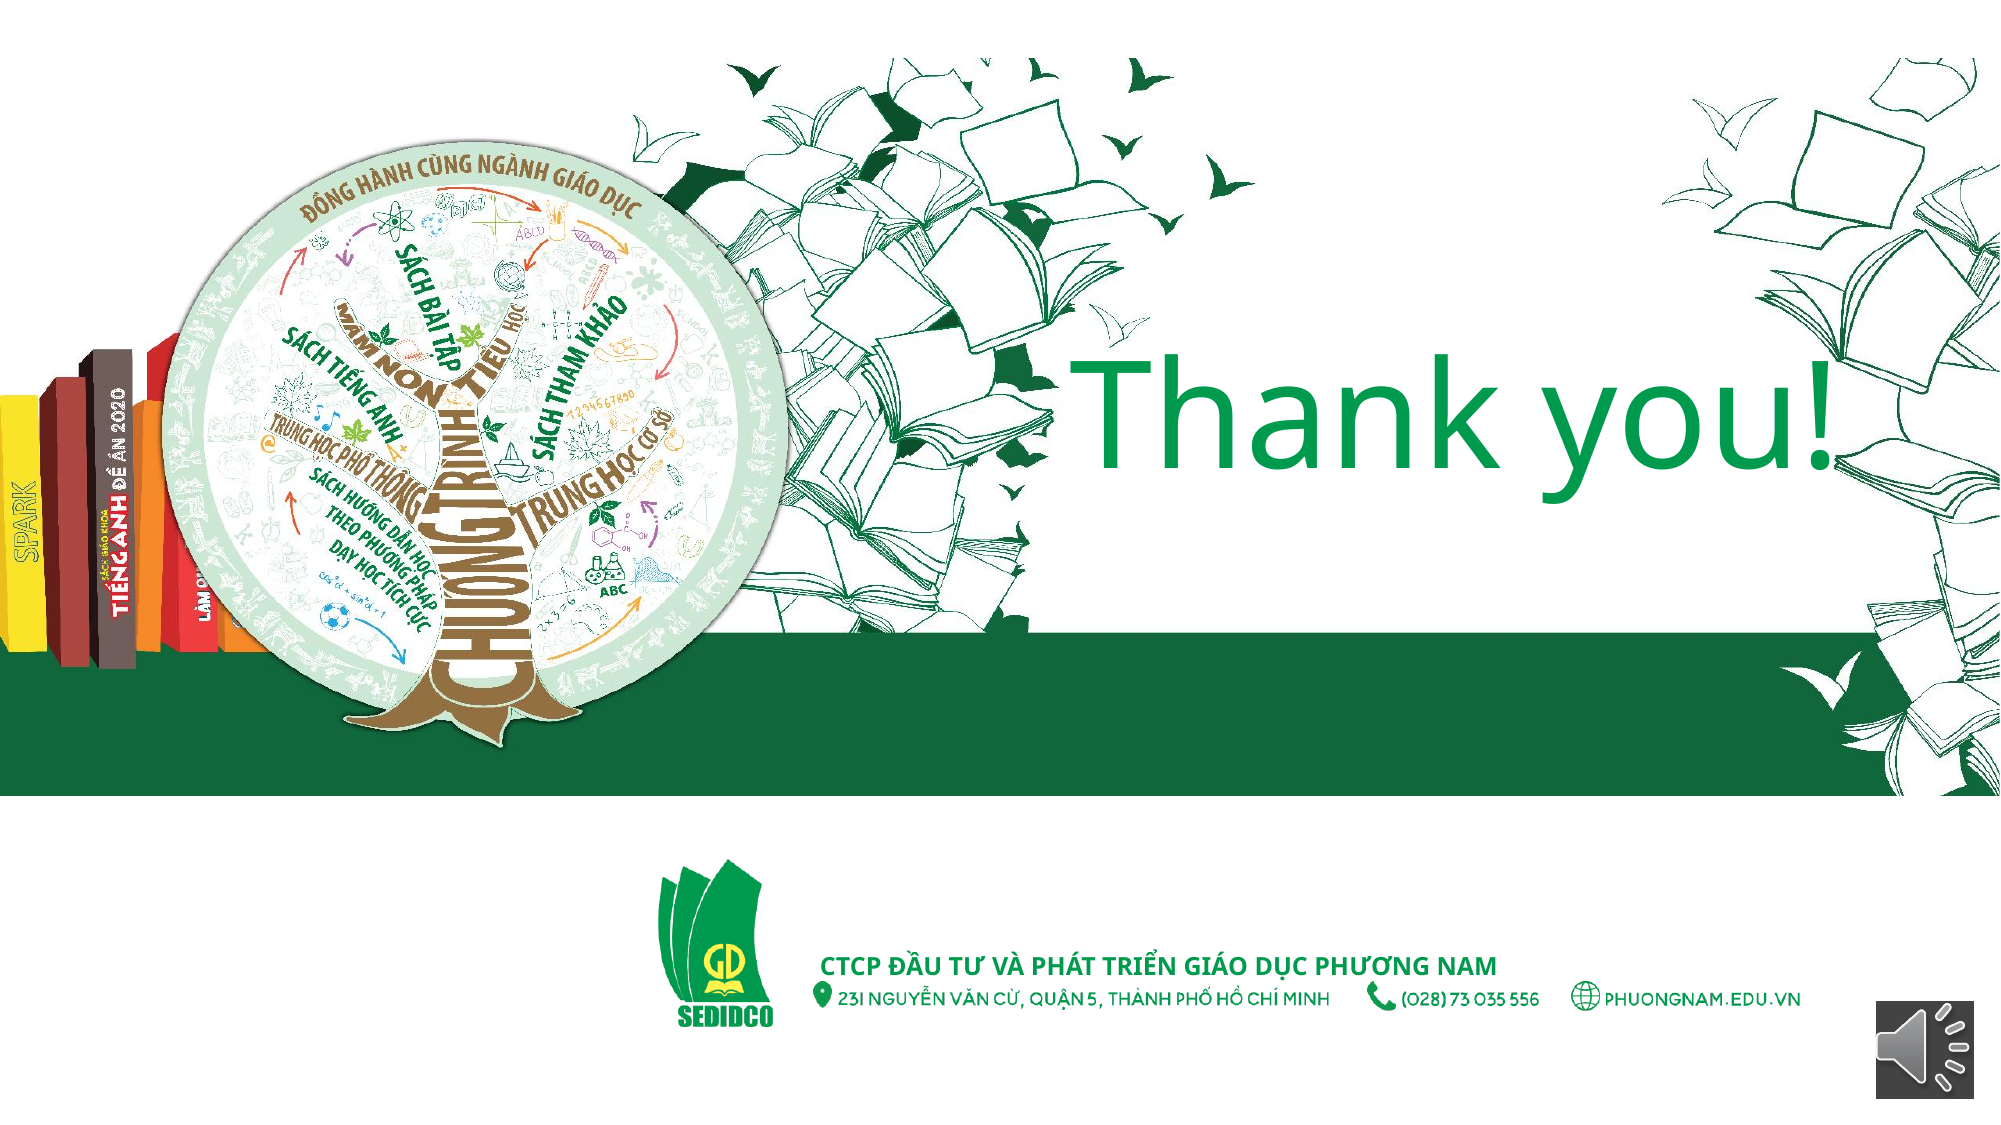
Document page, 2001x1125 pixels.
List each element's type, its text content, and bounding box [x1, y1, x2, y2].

picture [337, 857, 2000, 1100]
text_box [0, 58, 2000, 796]
text_box Thank you! [1049, 289, 2000, 531]
